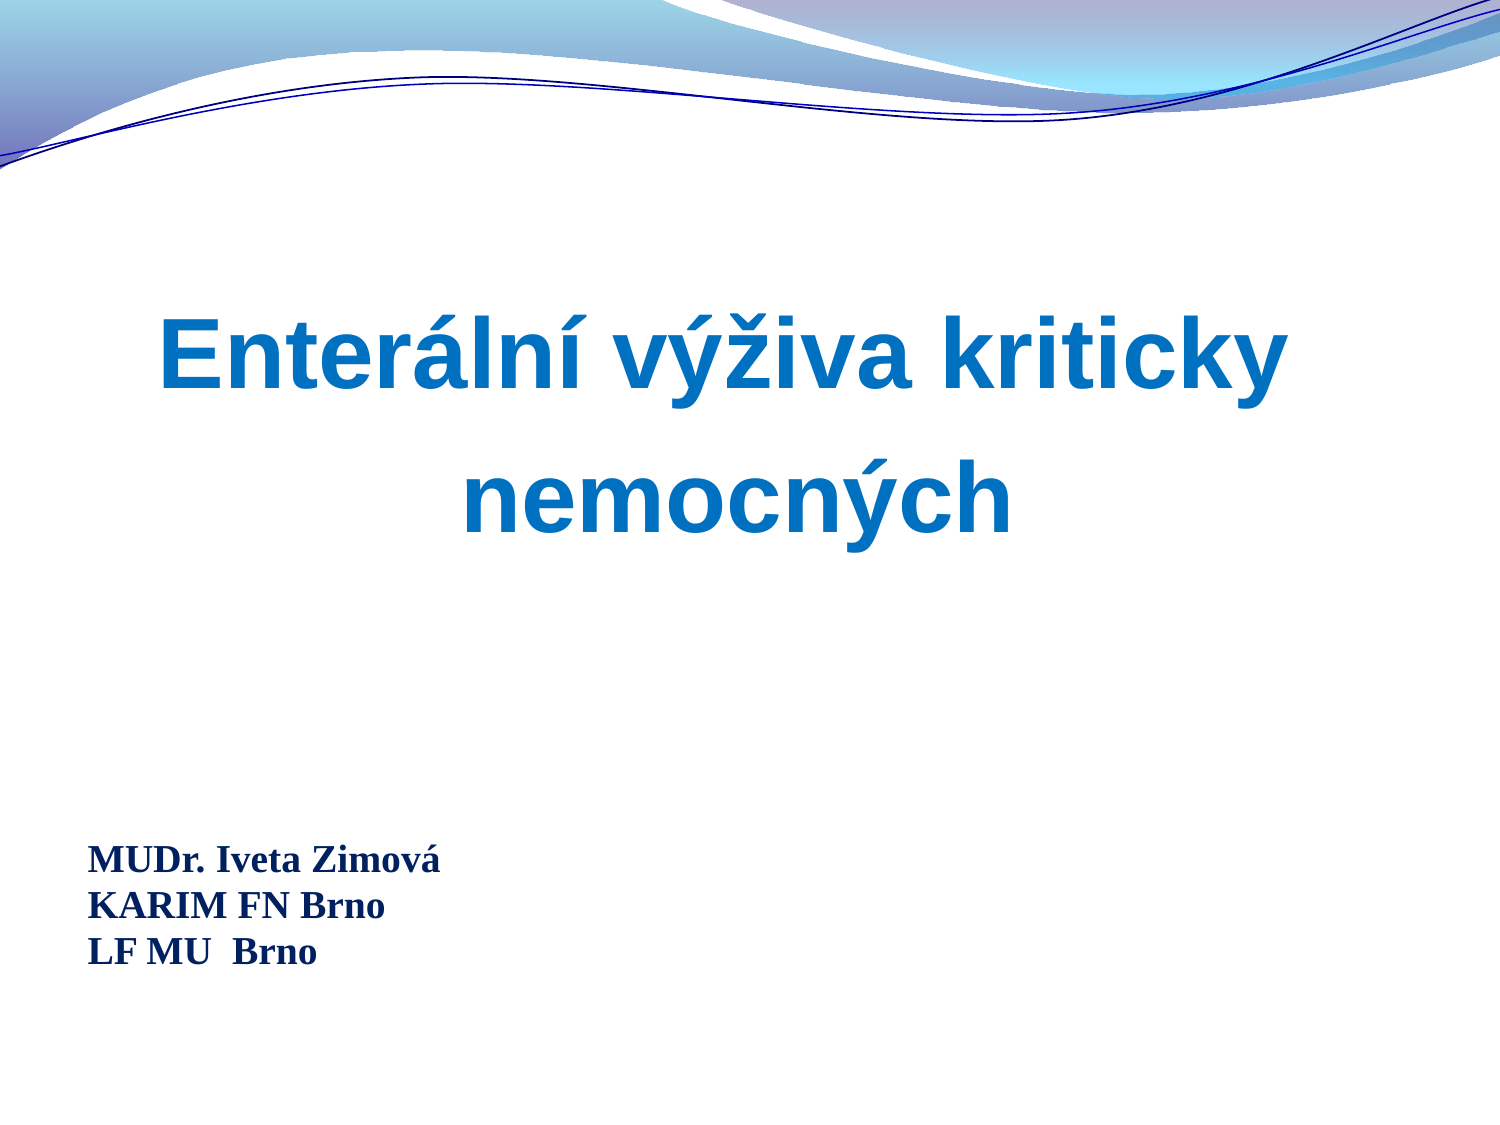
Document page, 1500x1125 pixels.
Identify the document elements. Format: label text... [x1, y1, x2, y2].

subtitle MUDr. Iveta Zimová KARIM FN Brno LF MU Brno [87, 786, 1376, 988]
title Enterální výživa kriticky nemocných [76, 267, 1402, 551]
